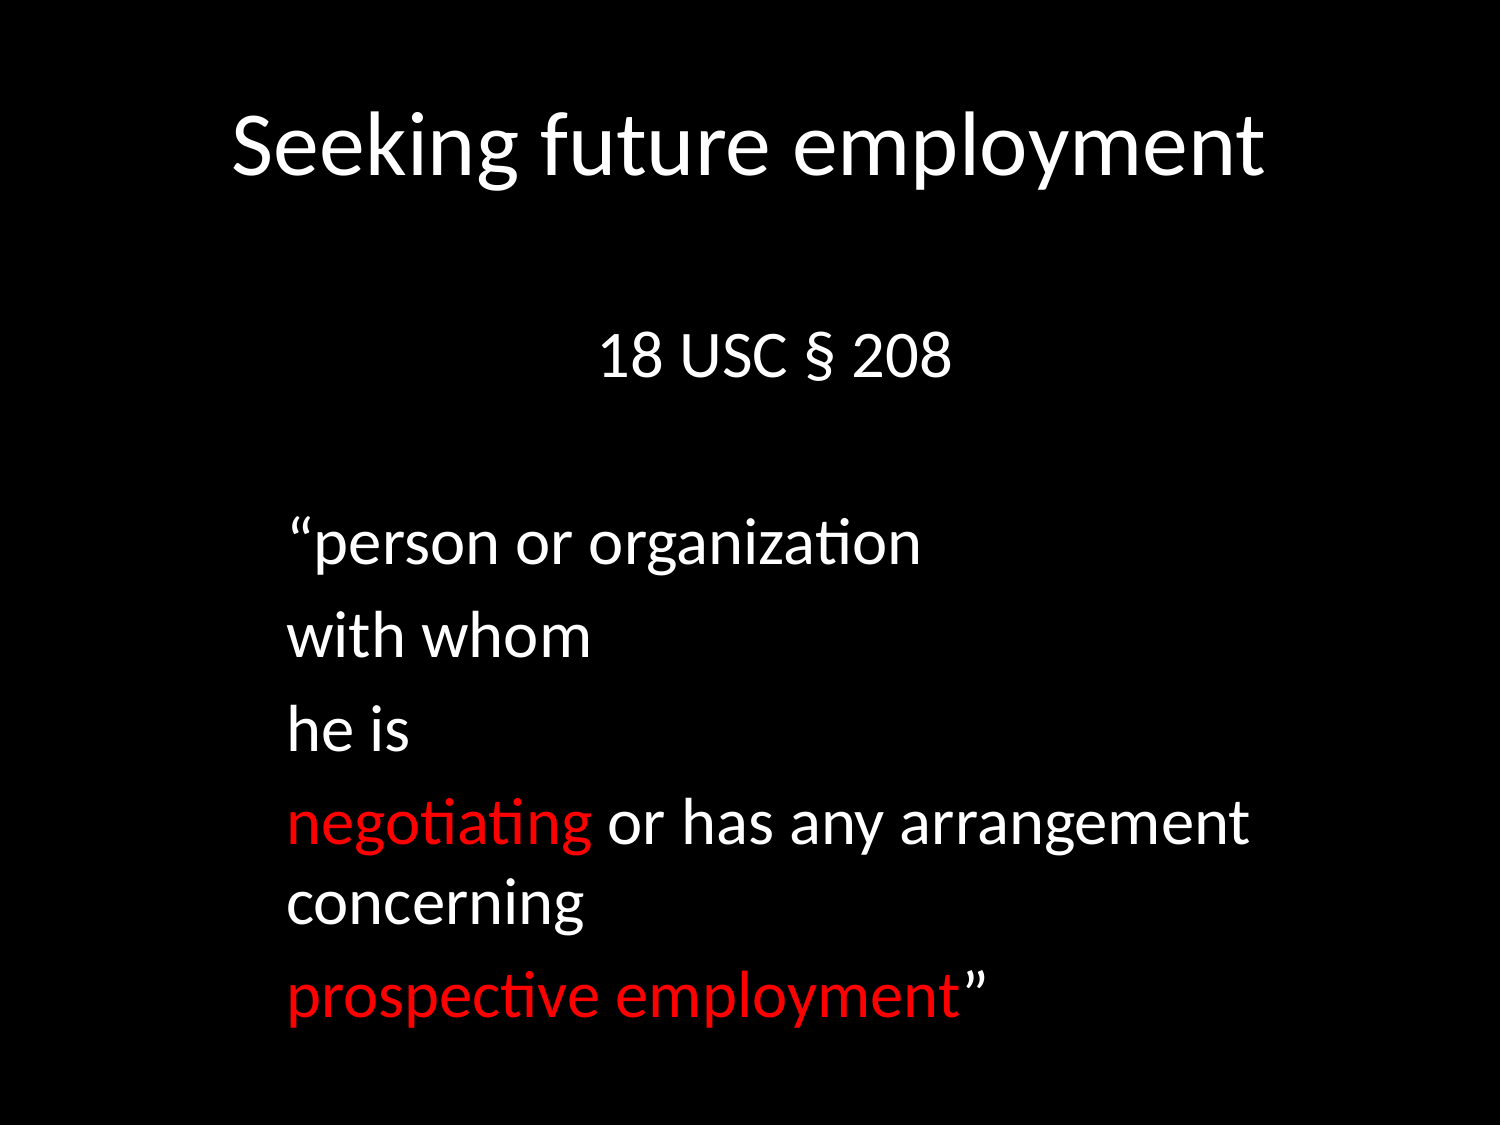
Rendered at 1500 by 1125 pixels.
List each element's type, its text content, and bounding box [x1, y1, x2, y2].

title Seeking future employment [75, 45, 1425, 233]
list 18 USC § 208 “person or organization with whom he is negotiating or has any arrangement concerning prospective employment” [271, 303, 1279, 1046]
